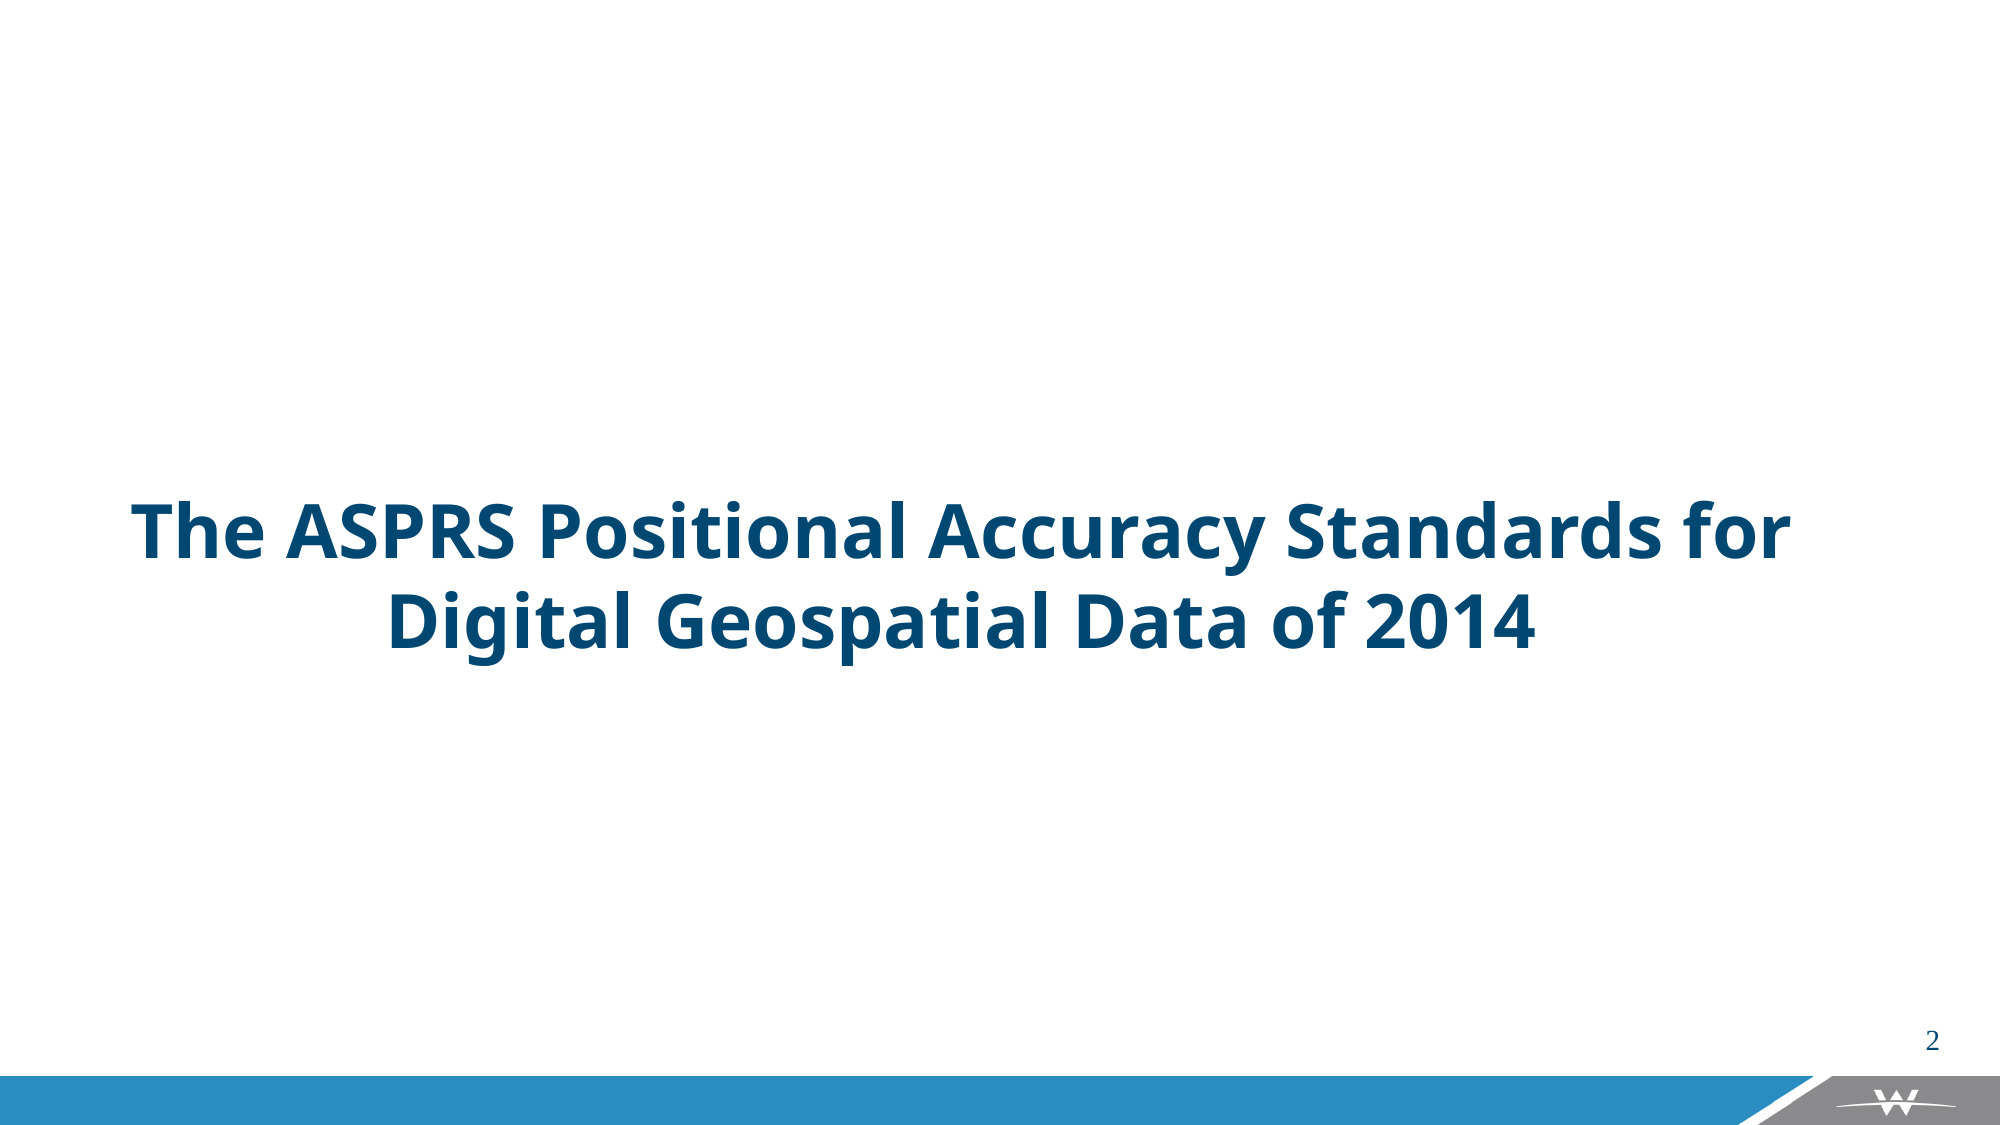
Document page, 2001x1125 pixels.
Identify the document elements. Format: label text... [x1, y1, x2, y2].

picture [0, 1076, 2000, 1125]
text_box The ASPRS Positional Accuracy Standards for Digital Geospatial Data of 2014 [94, 476, 1830, 1038]
